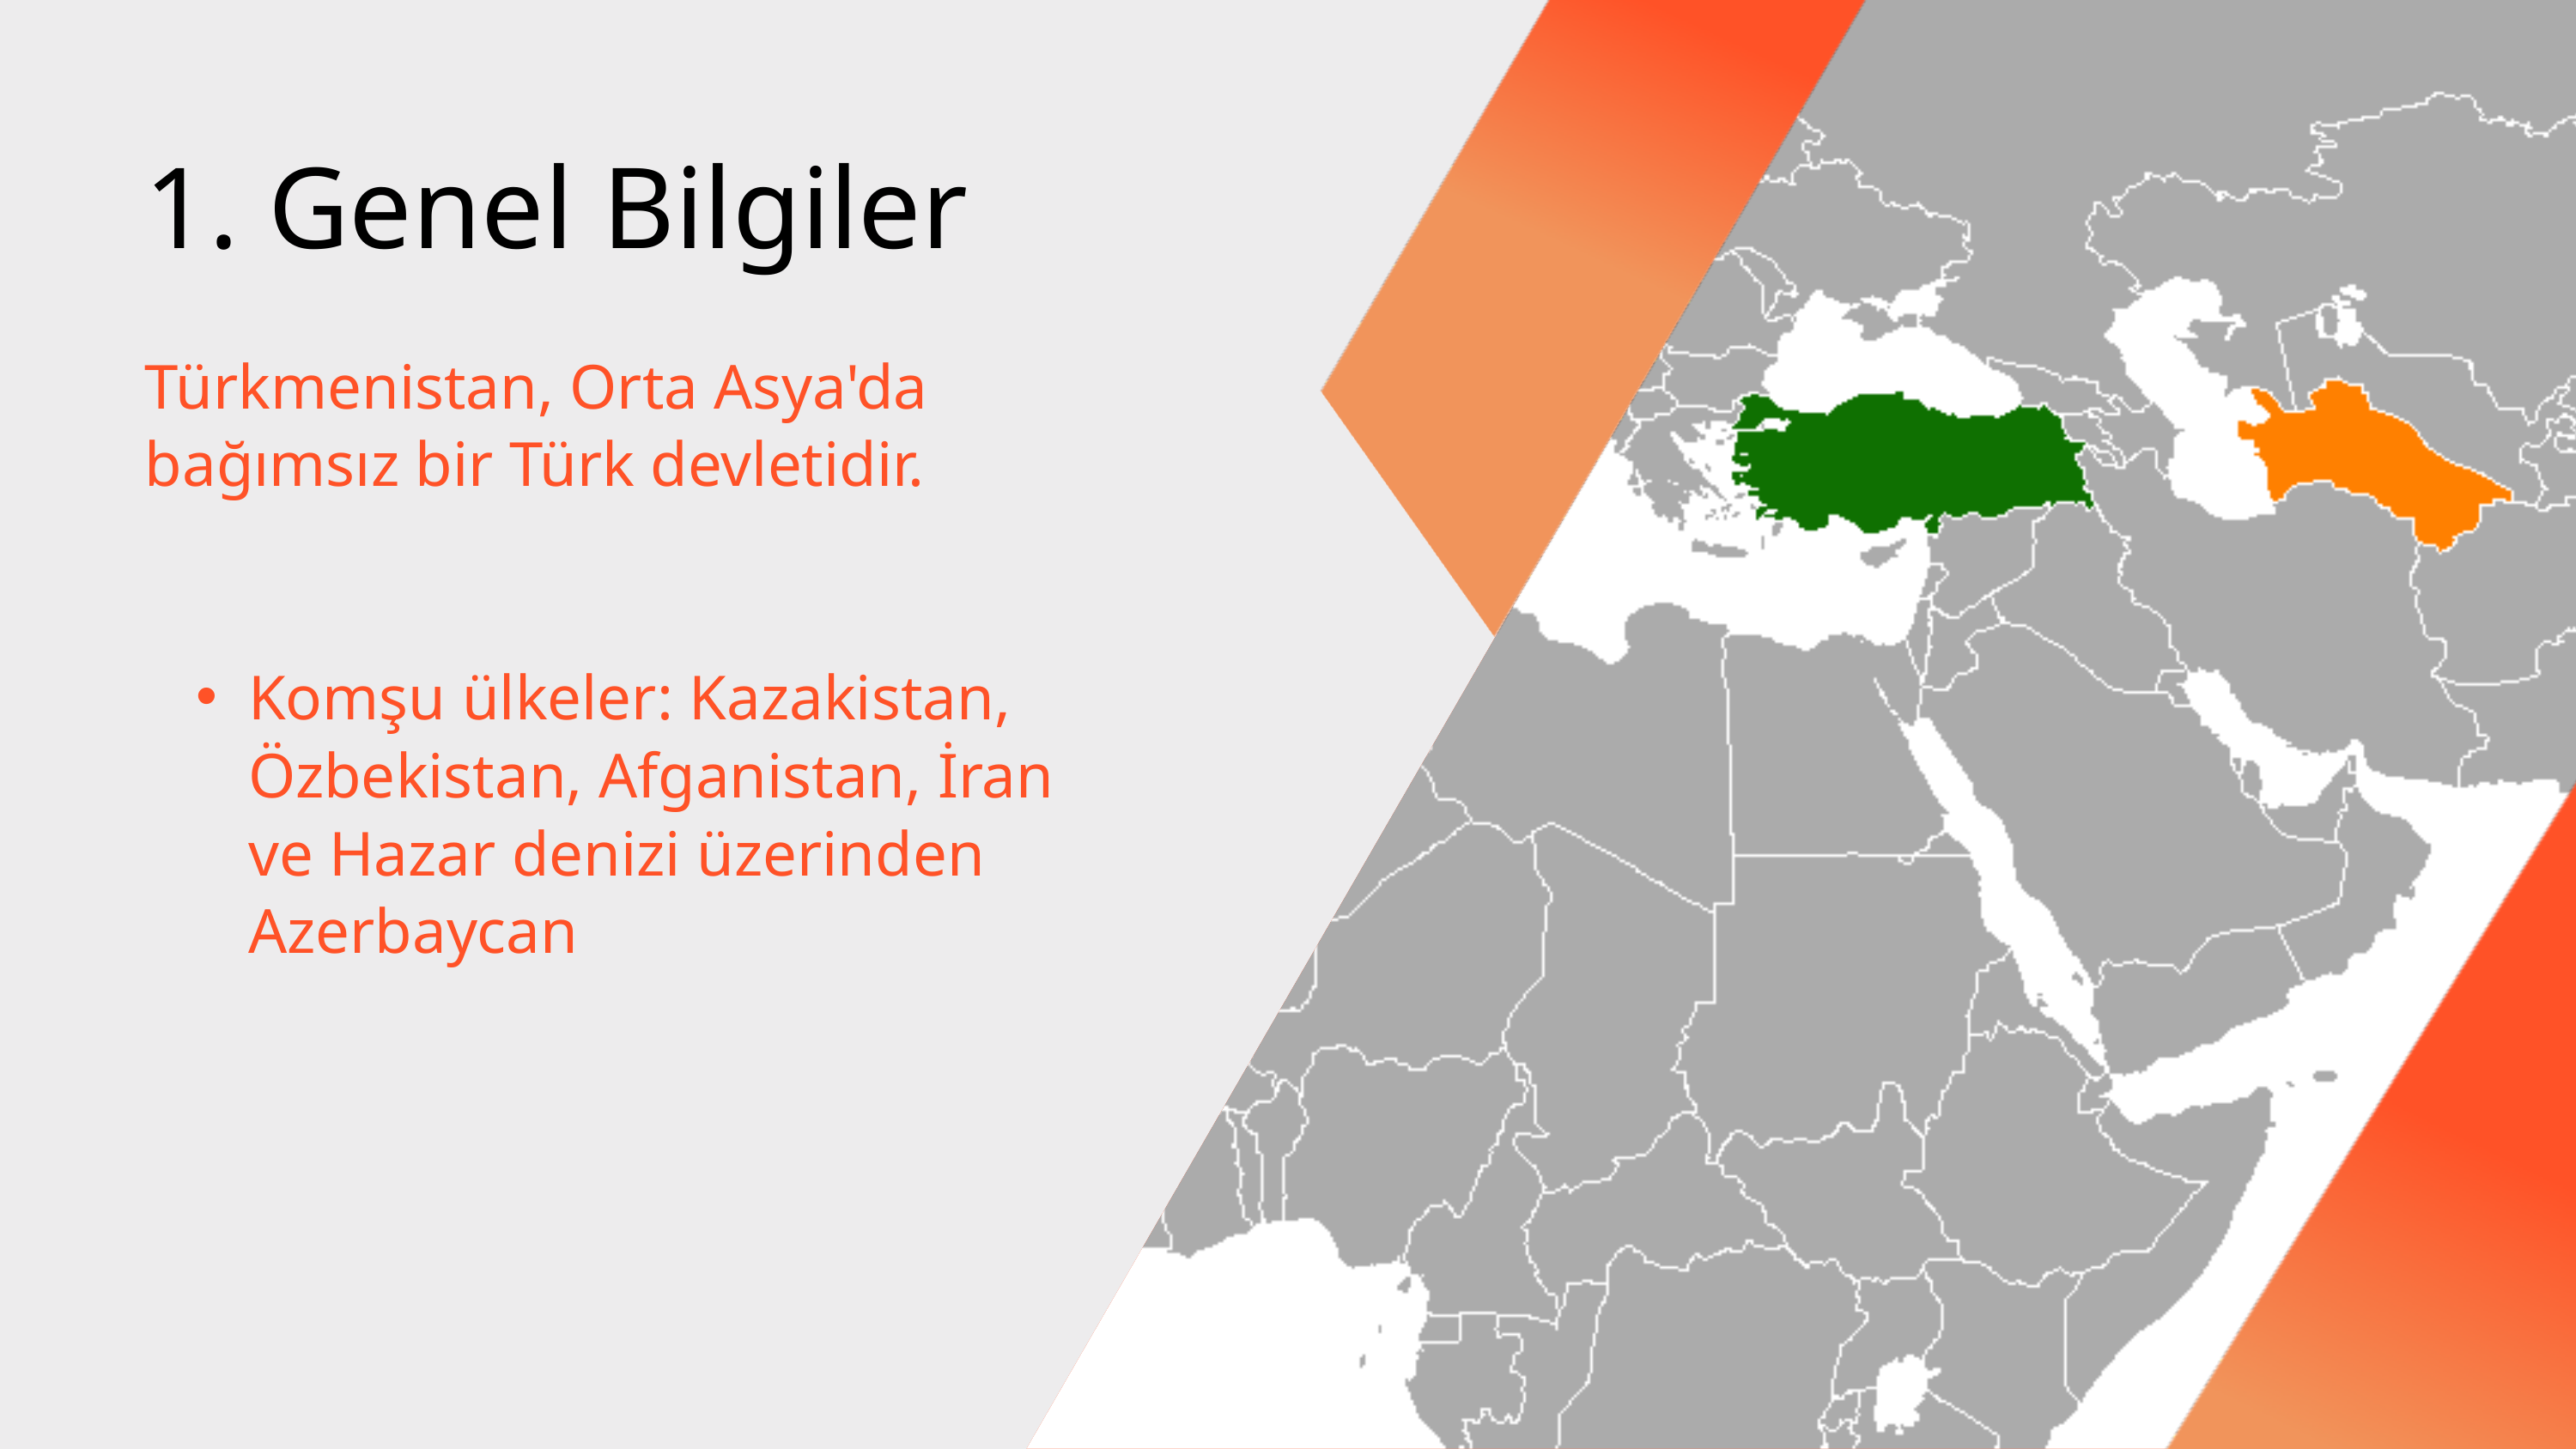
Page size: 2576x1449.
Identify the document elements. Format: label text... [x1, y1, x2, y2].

text_box Türkmenistan, Orta Asya'da bağımsız bir Türk devletidir. Komşu ülkeler: Kazakistan, Özbekistan, Afganistan, İran ve Hazar denizi üzerinden Azerbaycan [144, 343, 1021, 966]
picture [2021, 694, 2576, 1449]
picture [1298, 0, 2001, 537]
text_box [1026, 0, 2576, 1449]
text_box 1. Genel Bilgiler [144, 165, 1021, 271]
